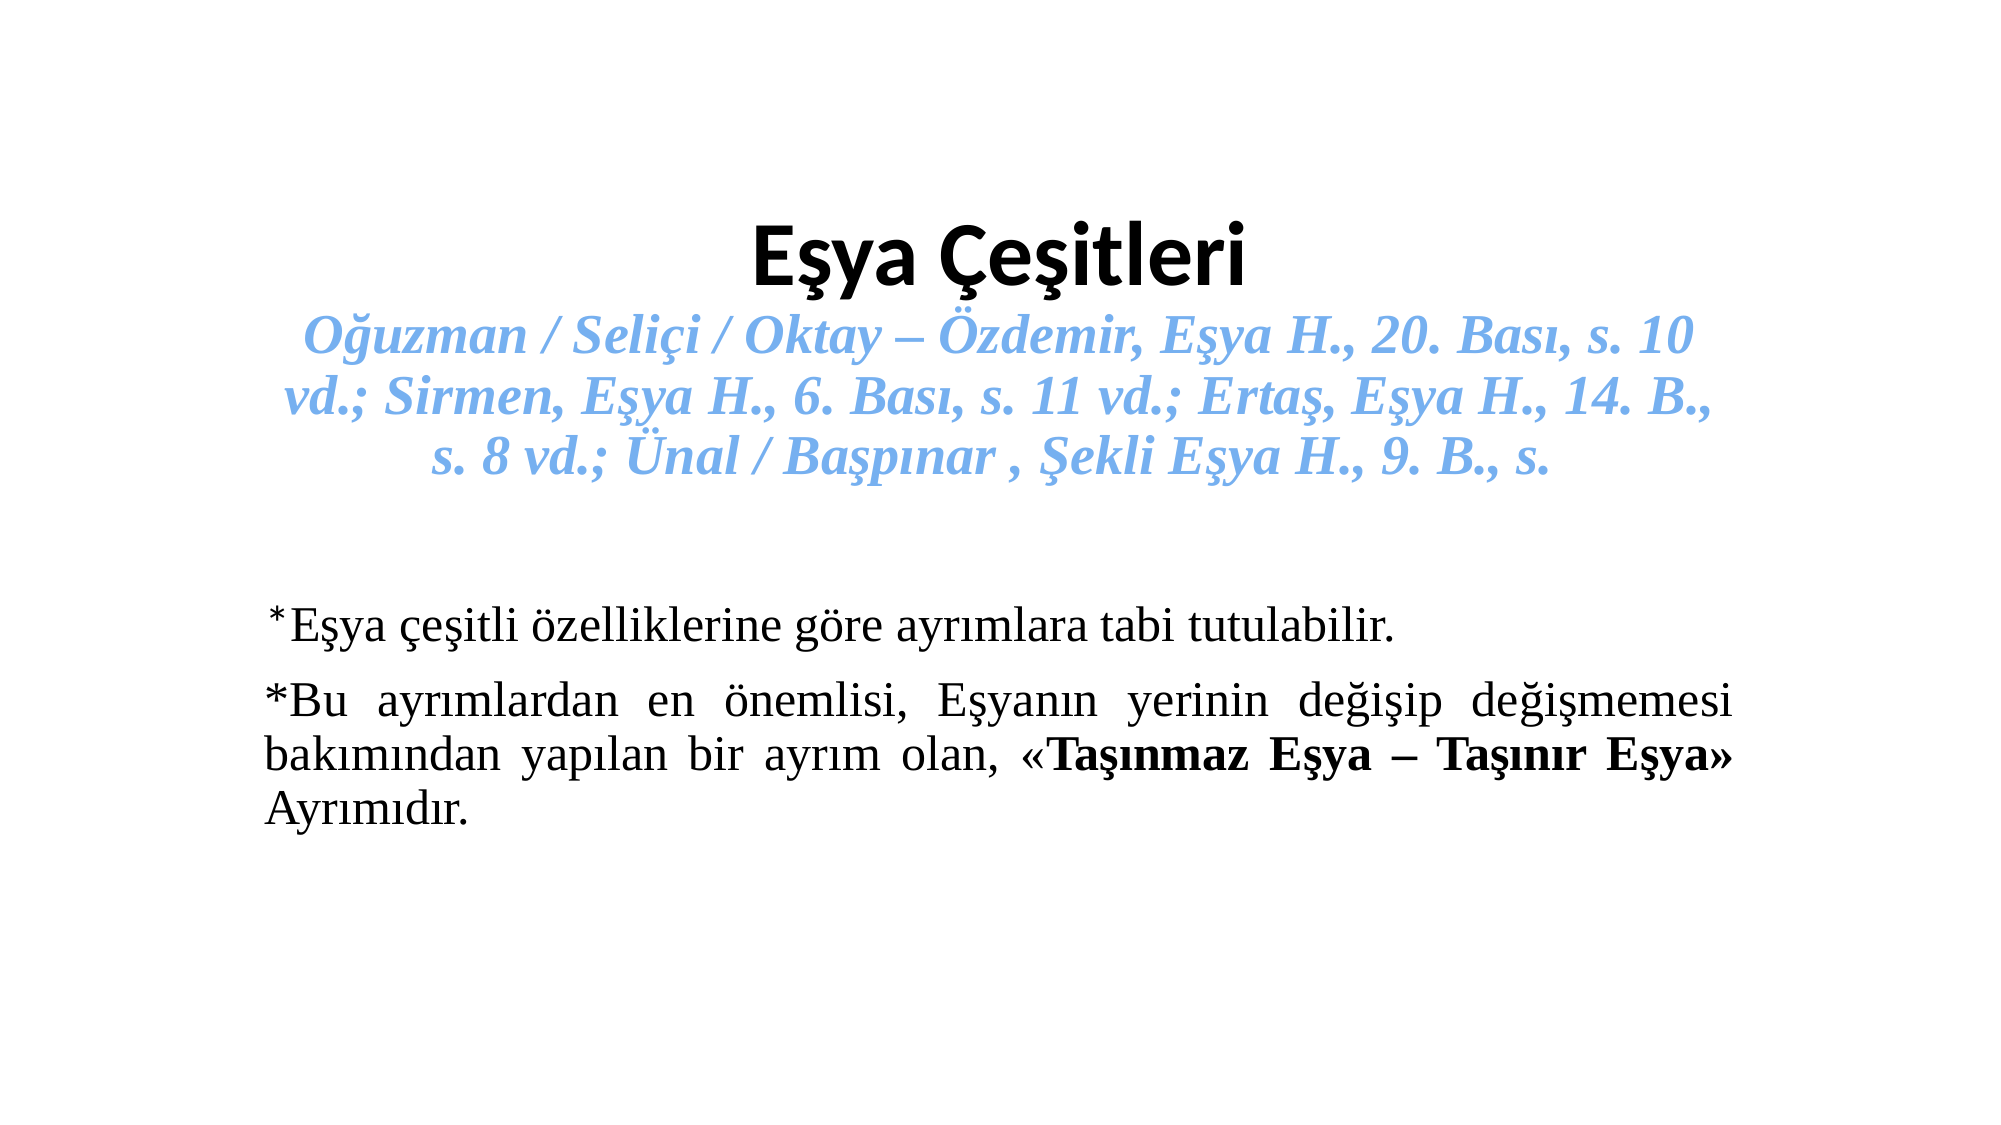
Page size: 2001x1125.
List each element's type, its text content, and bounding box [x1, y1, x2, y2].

title Eşya Çeşitleri Oğuzman / Seliçi / Oktay – Özdemir, Eşya H., 20. Bası, s. 10 vd.; Sirmen, Eşya H., 6. Bası, s. 11 vd.; Ertaş, Eşya H., 14. B., s. 8 vd.; Ünal / Başpınar , Şekli Eşya H., 9. B., s. [249, 184, 1750, 576]
subtitle *Eşya çeşitli özelliklerine göre ayrımlara tabi tutulabilir. *Bu ayrımlardan en önemlisi, Eşyanın yerinin değişip değişmemesi bakımından yapılan bir ayrım olan, «Taşınmaz Eşya – Taşınır Eşya» Ayrımıdır. [249, 590, 1750, 863]
